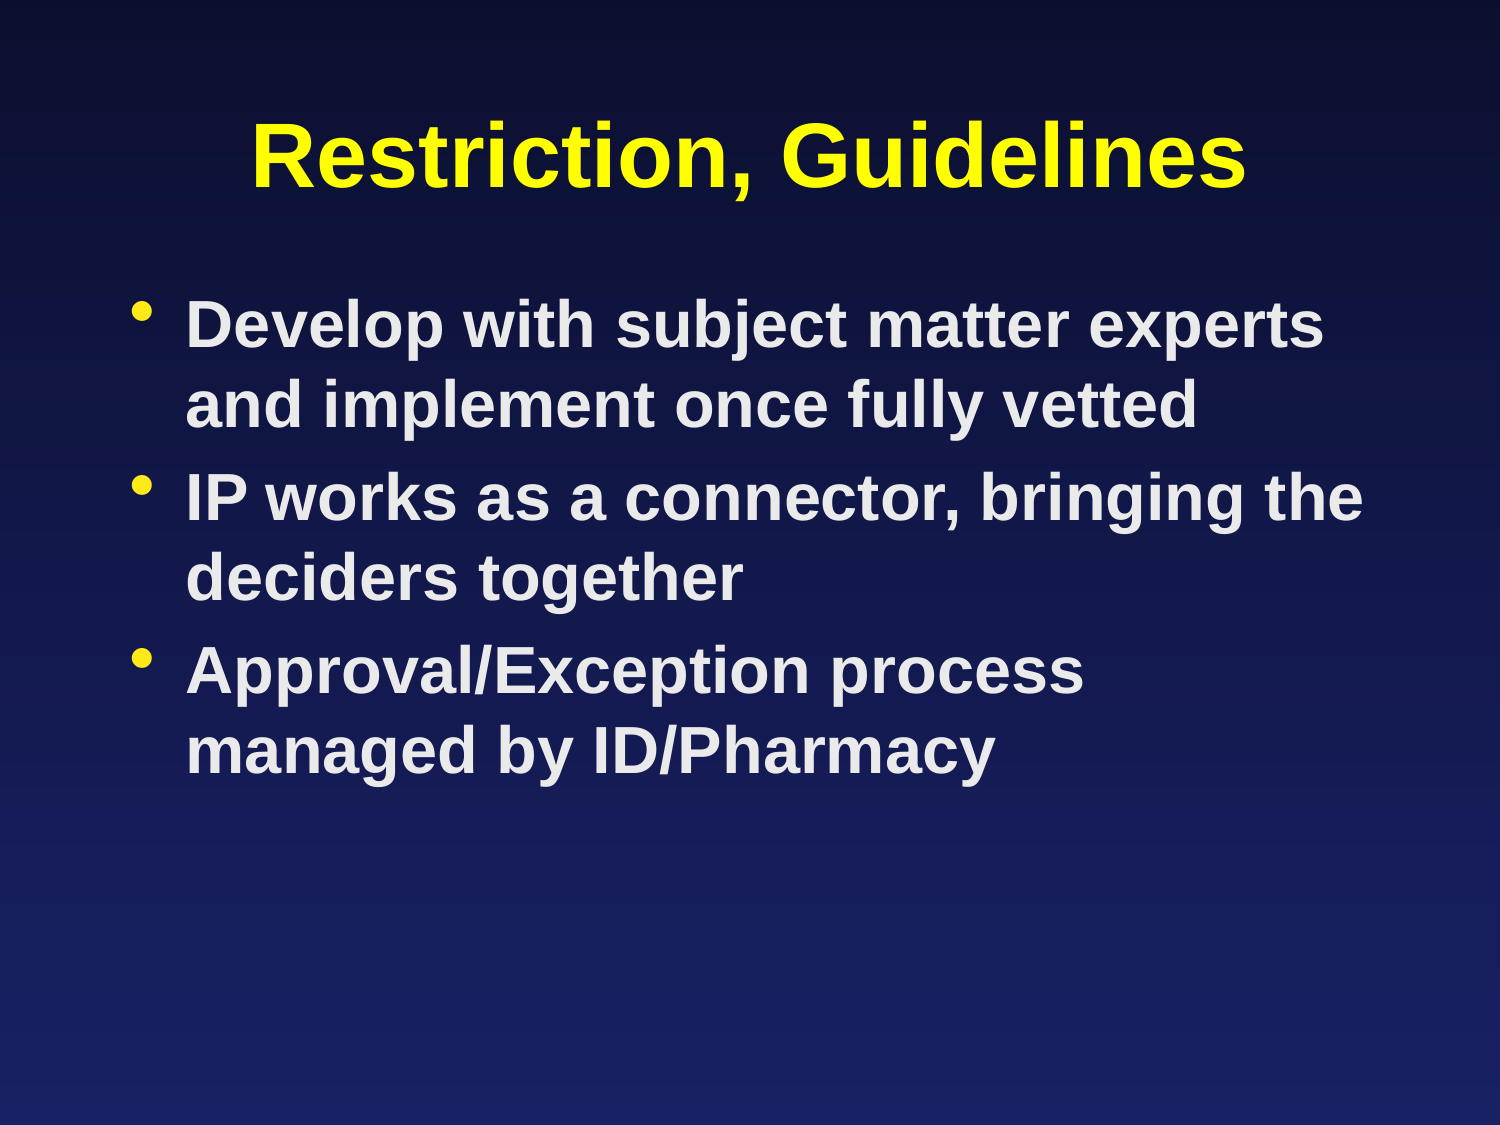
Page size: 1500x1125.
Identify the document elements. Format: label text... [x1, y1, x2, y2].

list Develop with subject matter experts and implement once fully vetted IP works as a connector, bringing the deciders together Approval/Exception process managed by ID/Pharmacy [114, 272, 1390, 949]
title Restriction, Guidelines [112, 57, 1388, 246]
